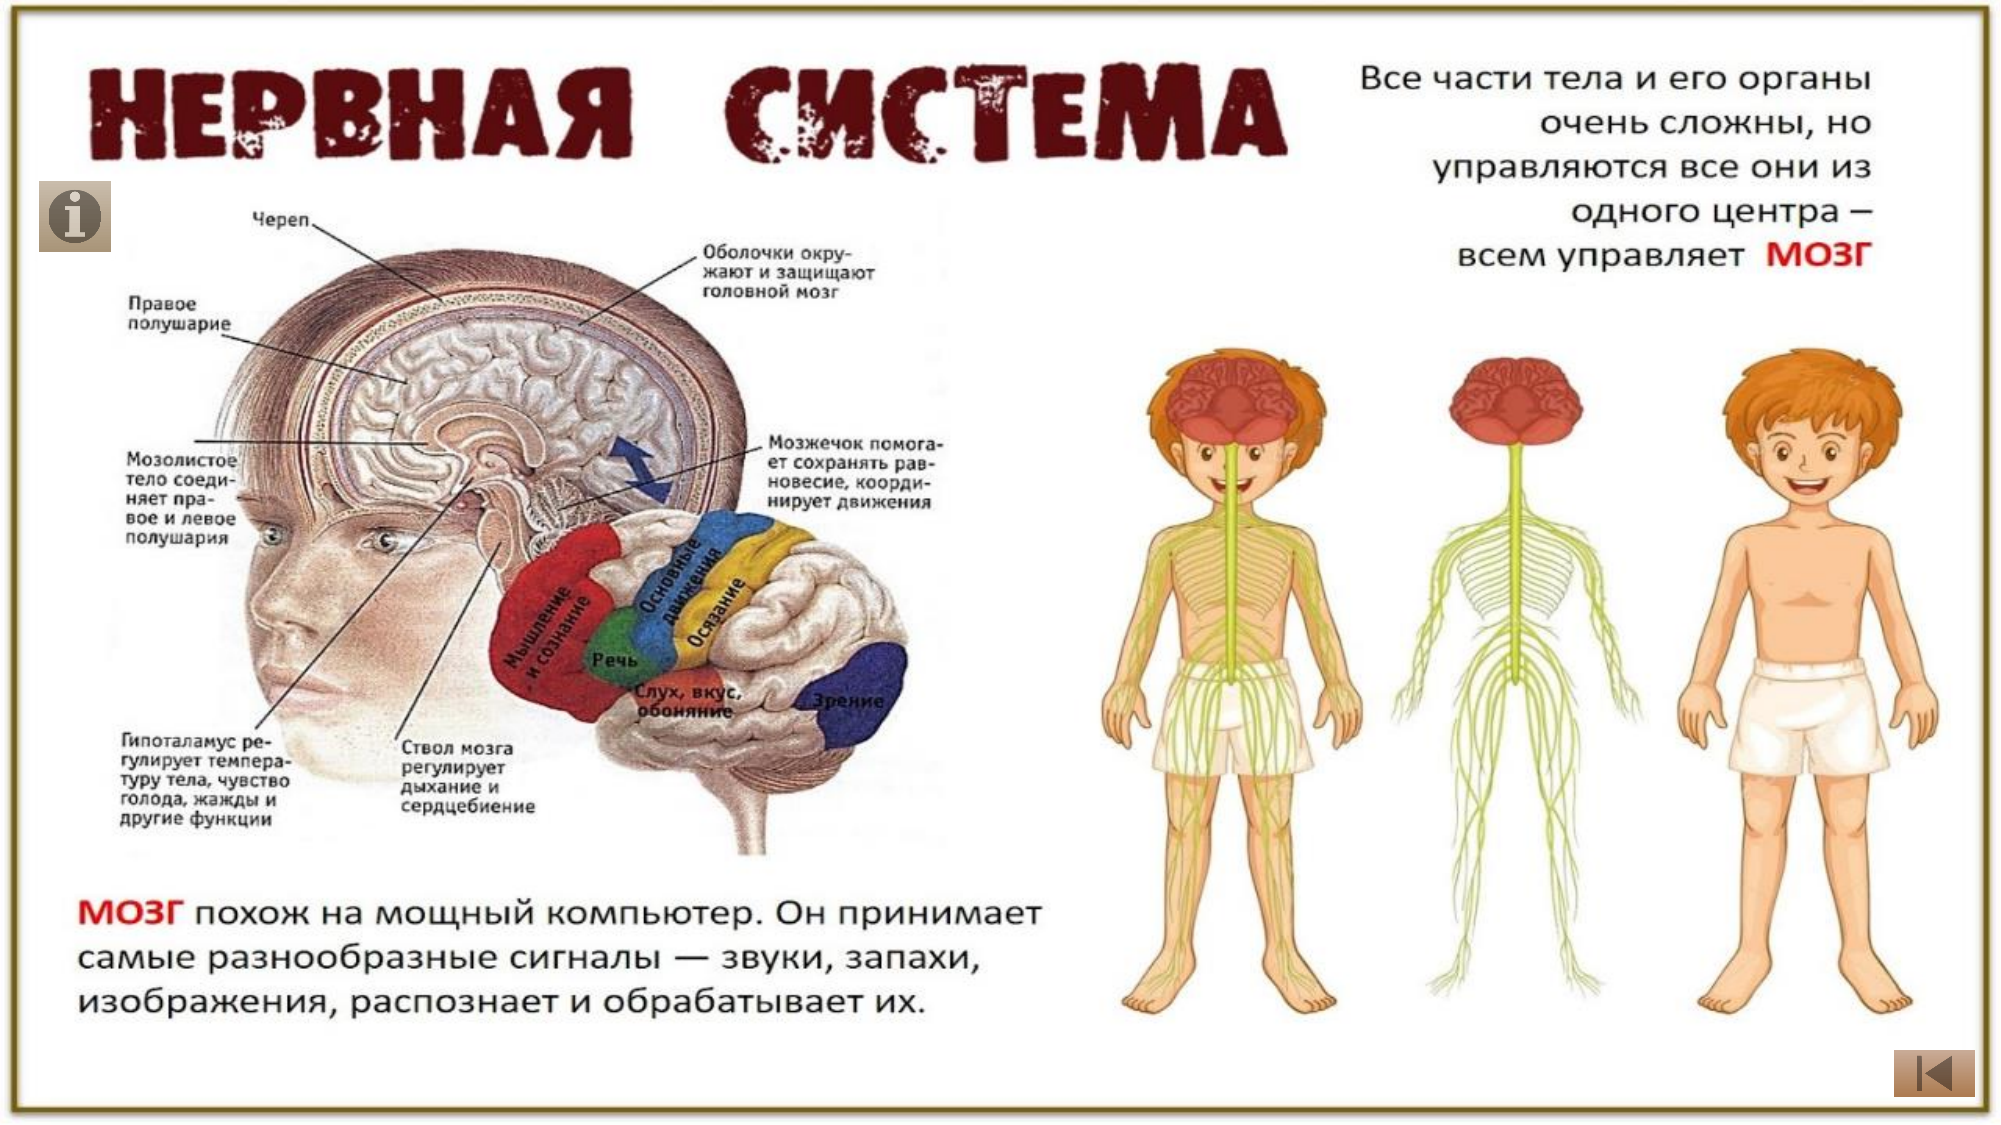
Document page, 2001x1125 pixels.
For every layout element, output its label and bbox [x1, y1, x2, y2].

picture [0, 0, 2001, 1125]
text_box [39, 181, 111, 252]
text_box [1894, 1049, 1976, 1097]
